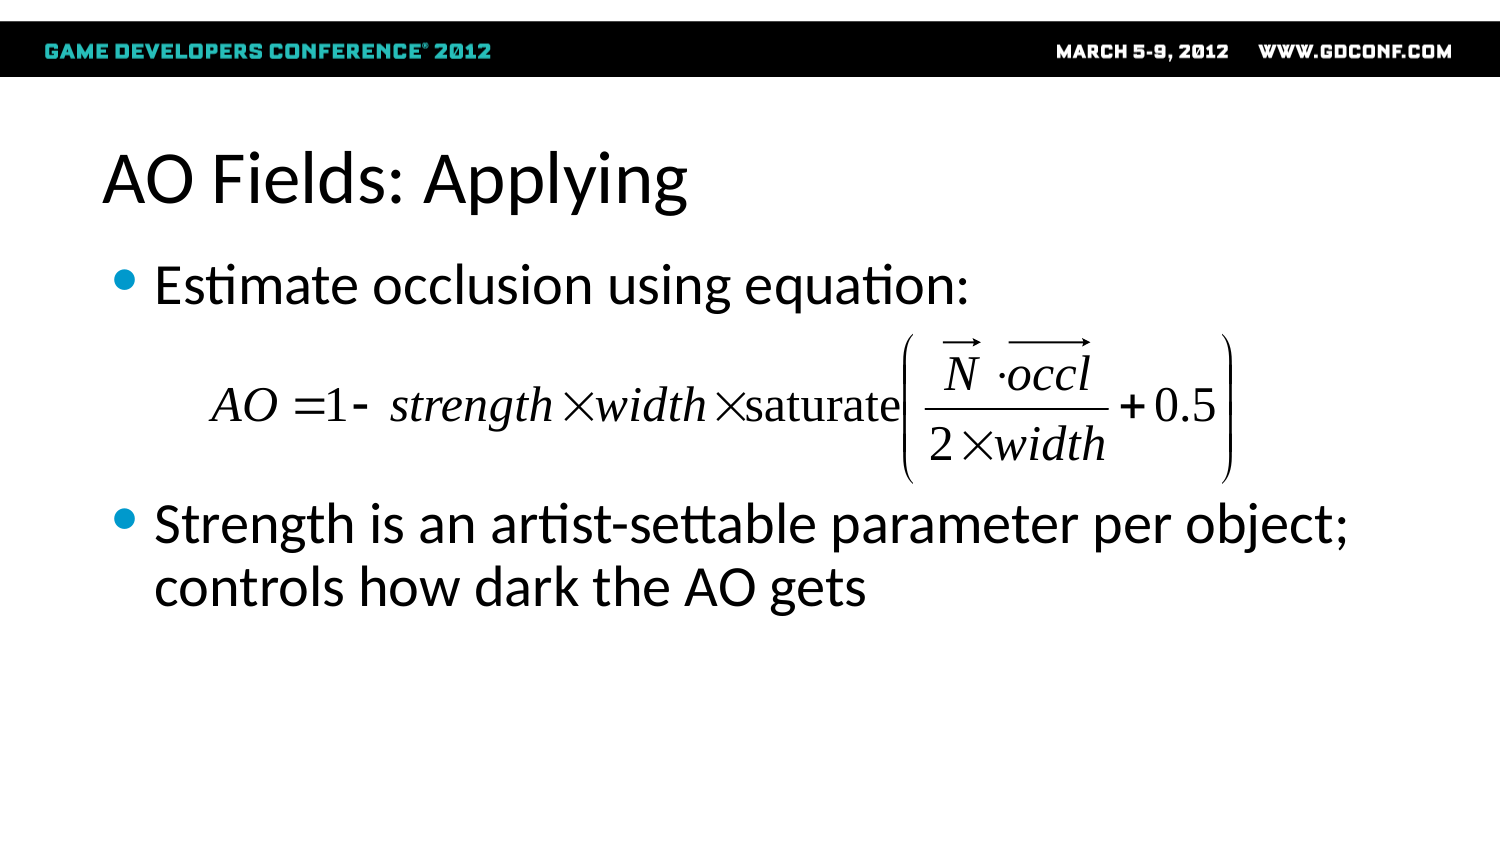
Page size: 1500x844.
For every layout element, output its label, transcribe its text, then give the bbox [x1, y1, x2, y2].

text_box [199, 321, 1247, 498]
title AO Fields: Applying [87, 109, 1413, 238]
list Estimate occlusion using equation: Strength is an artist-settable parameter per object; controls how dark the AO gets [87, 246, 1413, 698]
picture [0, 0, 1500, 77]
